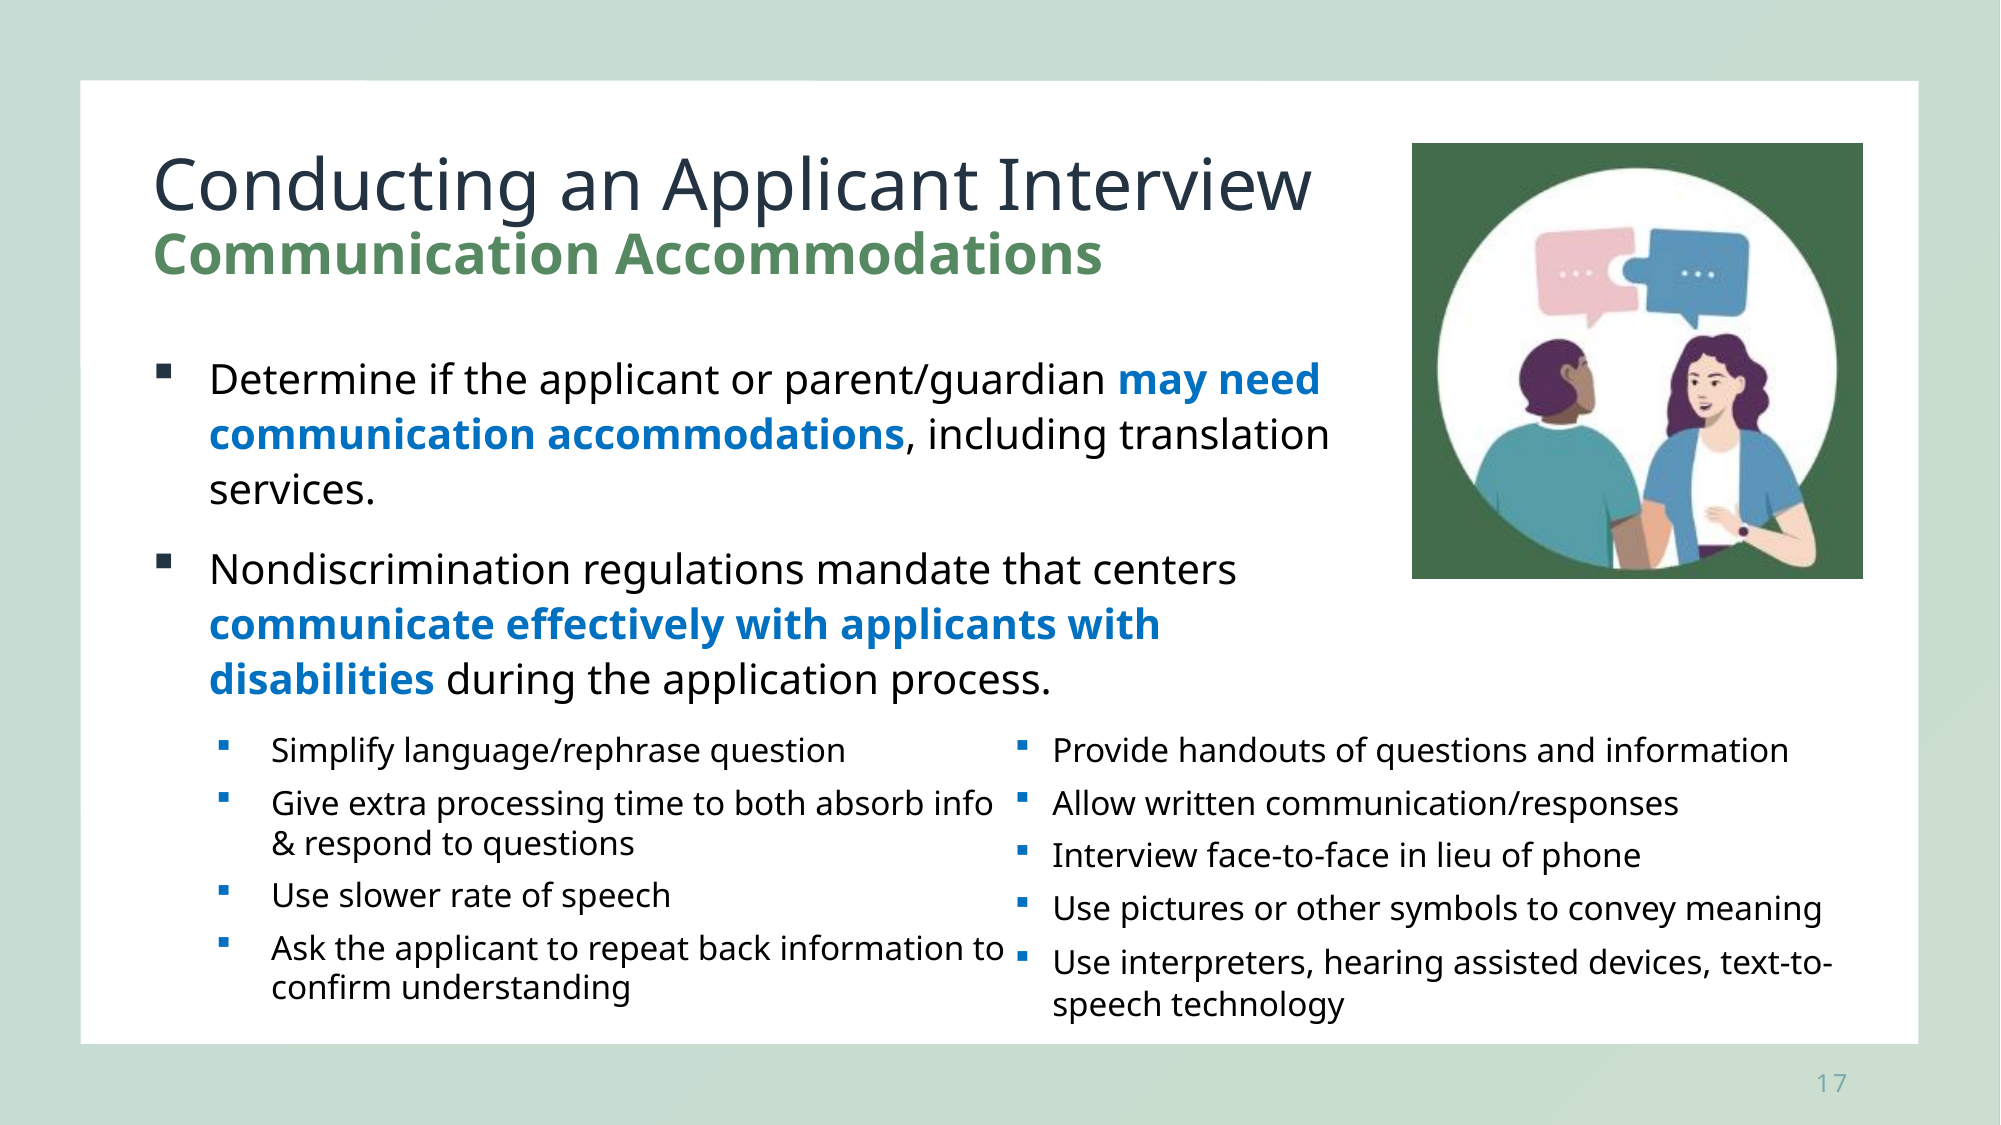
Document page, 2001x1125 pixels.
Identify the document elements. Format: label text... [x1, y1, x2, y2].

text_box [82, 82, 1918, 1043]
text_box Simplify language/rephrase question Give extra processing time to both absorb info & respond to questions Use slower rate of speech Ask the applicant to repeat back information to confirm understanding [199, 721, 999, 1047]
picture [1412, 143, 1863, 579]
title Conducting an Applicant Interview Communication Accommodations [137, 140, 1392, 337]
list Determine if the applicant or parent/guardian may need communication accommodations, including translation services. Nondiscrimination regulations mandate that centers communicate effectively with applicants with disabilities during the application process. [137, 340, 1392, 704]
text_box Provide handouts of questions and information Allow written communication/responses Interview face-to-face in lieu of phone Use pictures or other symbols to convey meaning Use interpreters, hearing assisted devices, text-to-speech technology [999, 721, 1863, 1057]
text_box [0, 0, 2000, 1125]
slide_number 17 [1412, 1057, 1863, 1115]
